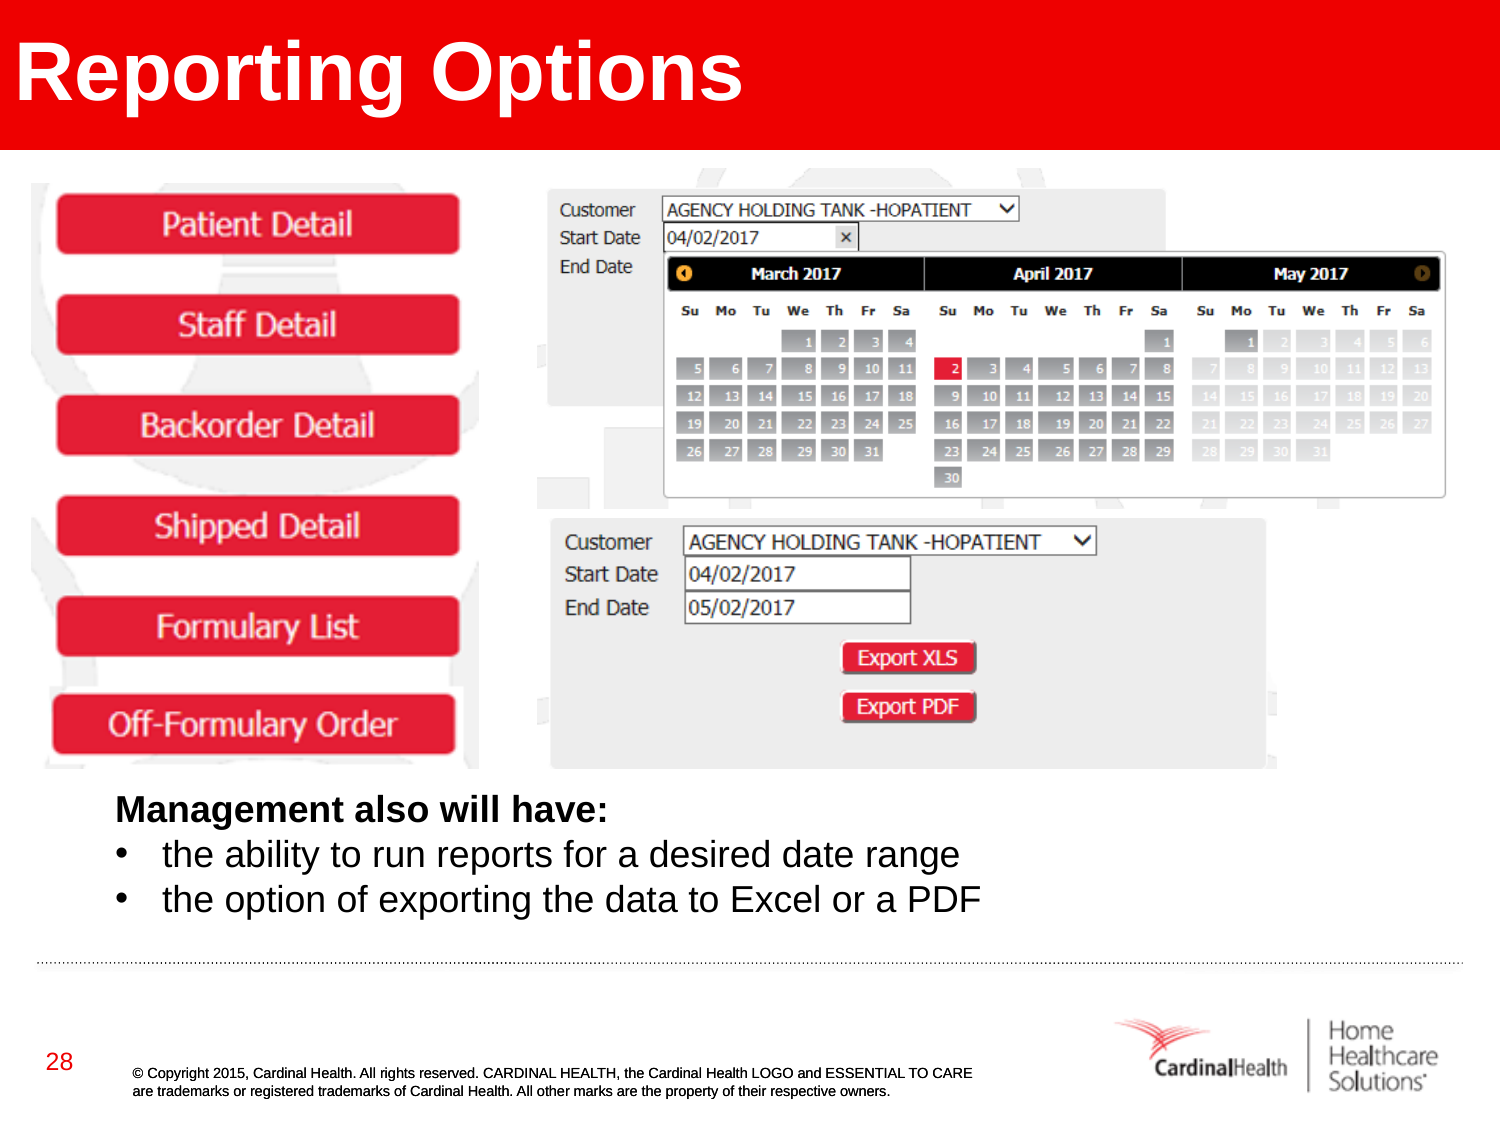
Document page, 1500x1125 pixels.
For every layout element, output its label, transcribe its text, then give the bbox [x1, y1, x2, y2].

picture [537, 168, 1459, 510]
picture [1112, 1013, 1450, 1101]
picture [537, 517, 1277, 769]
picture [31, 182, 479, 769]
title Reporting Options [0, 10, 1413, 196]
text_box Management also will have: the ability to run reports for a desired date range the option of exporting the data to Excel or a PDF [100, 777, 1500, 973]
slide_number 28 [30, 1037, 101, 1098]
